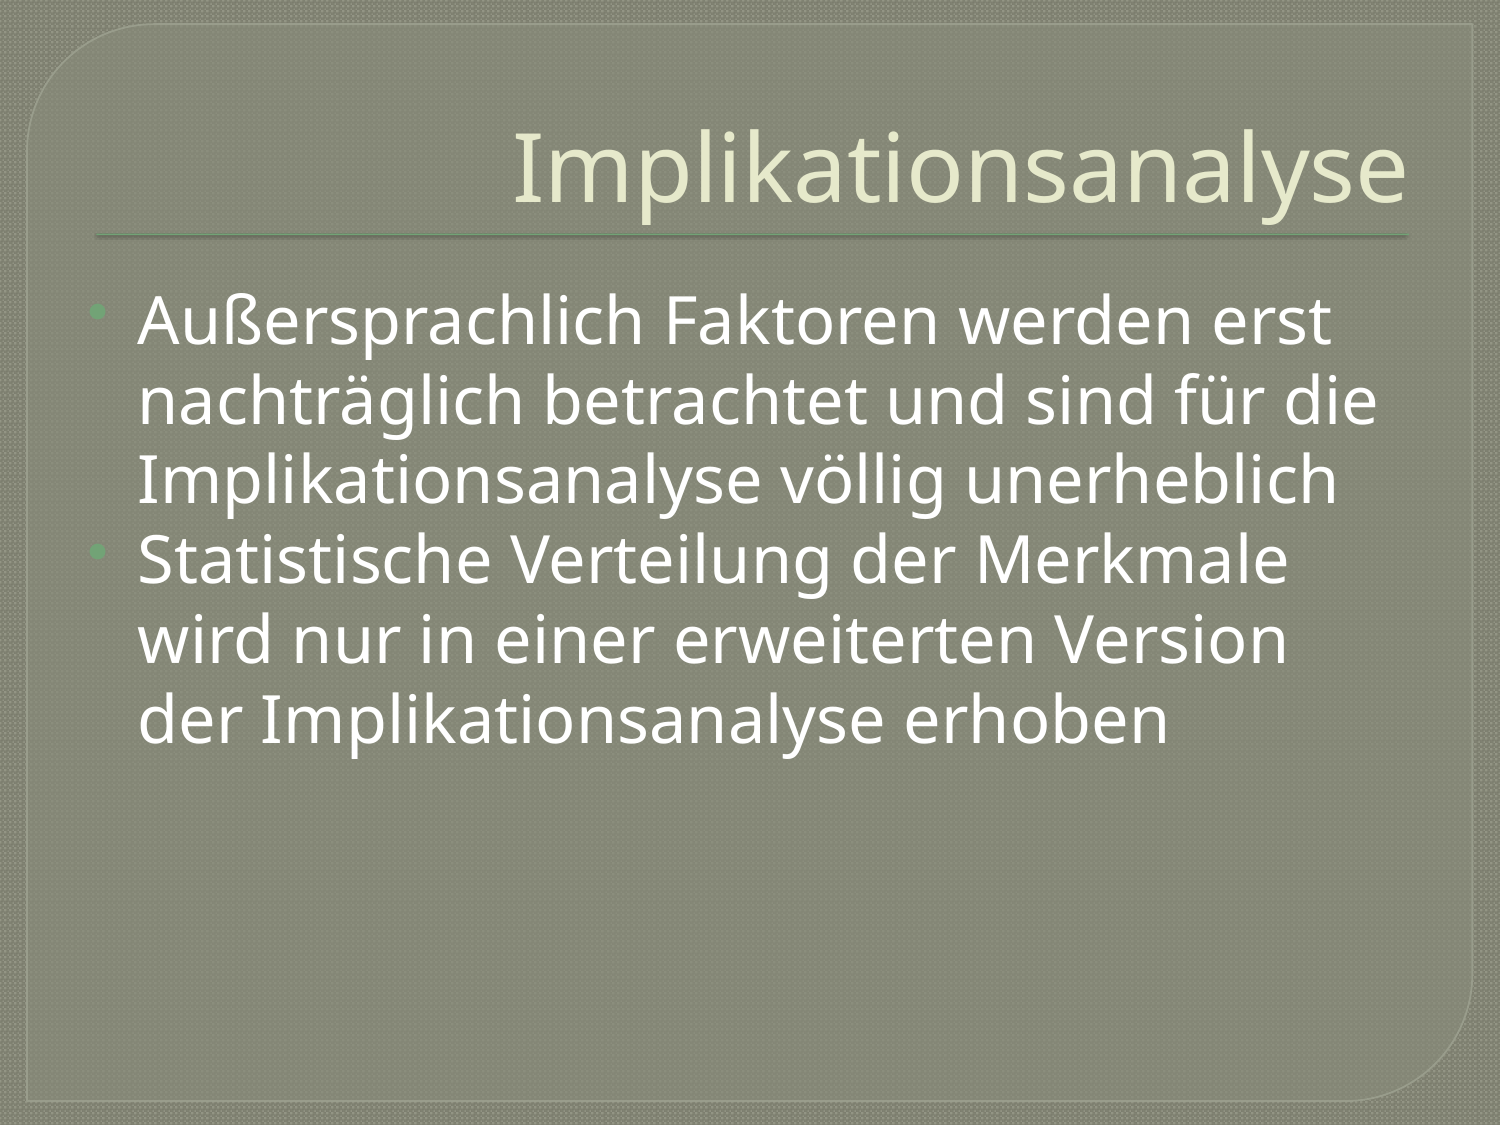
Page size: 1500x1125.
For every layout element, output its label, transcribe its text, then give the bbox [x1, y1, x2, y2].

list Außersprachlich Faktoren werden erst nachträglich betrachtet und sind für die Implikationsanalyse völlig unerheblich Statistische Verteilung der Merkmale wird nur in einer erweiterten Version der Implikationsanalyse erhoben [75, 270, 1425, 1013]
title Implikationsanalyse [75, 41, 1425, 230]
